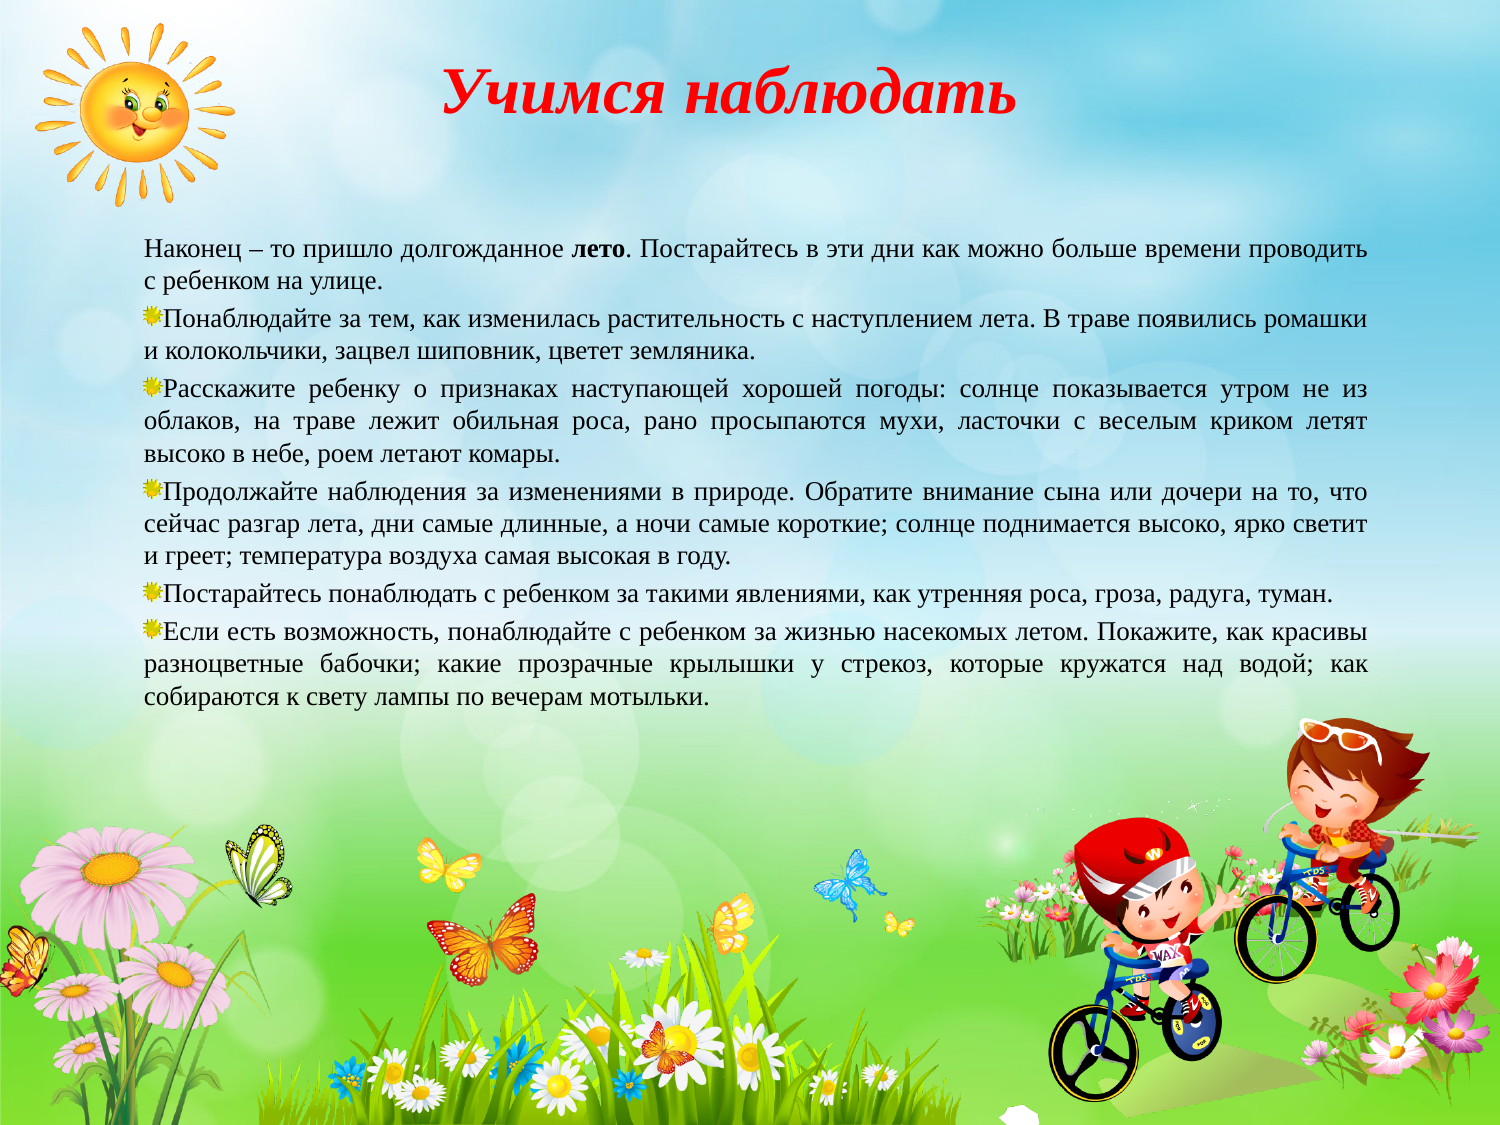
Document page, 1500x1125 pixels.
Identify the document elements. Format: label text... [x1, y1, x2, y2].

list Наконец – то пришло долгожданное лето. Постарайтесь в эти дни как можно больше времени проводить с ребенком на улице. Понаблюдайте за тем, как изменилась растительность с наступлением лета. В траве появились ромашки и колокольчики, зацвел шиповник, цветет земляника. Расскажите ребенку о признаках наступающей хорошей погоды: солнце показывается утром не из облаков, на траве лежит обильная роса, рано просыпаются мухи, ласточки с веселым криком летят высоко в небе, роем летают комары. Продолжайте наблюдения за изменениями в природе. Обратите внимание сына или дочери на то, что сейчас разгар лета, дни самые длинные, а ночи самые короткие; солнце поднимается высоко, ярко светит и греет; температура воздуха самая высокая в году. Постарайтесь понаблюдать с ребенком за такими явлениями, как утренняя роса, гроза, радуга, туман. Если есть возможность, понаблюдайте с ребенком за жизнью насекомых летом. Покажите, как красивы разноцветные бабочки; какие прозрачные крылышки у стрекоз, которые кружатся над водой; как собираются к свету лампы по вечерам мотыльки. [128, 222, 1383, 966]
title Учимся наблюдать [239, 45, 1383, 129]
picture [0, 0, 1500, 1125]
